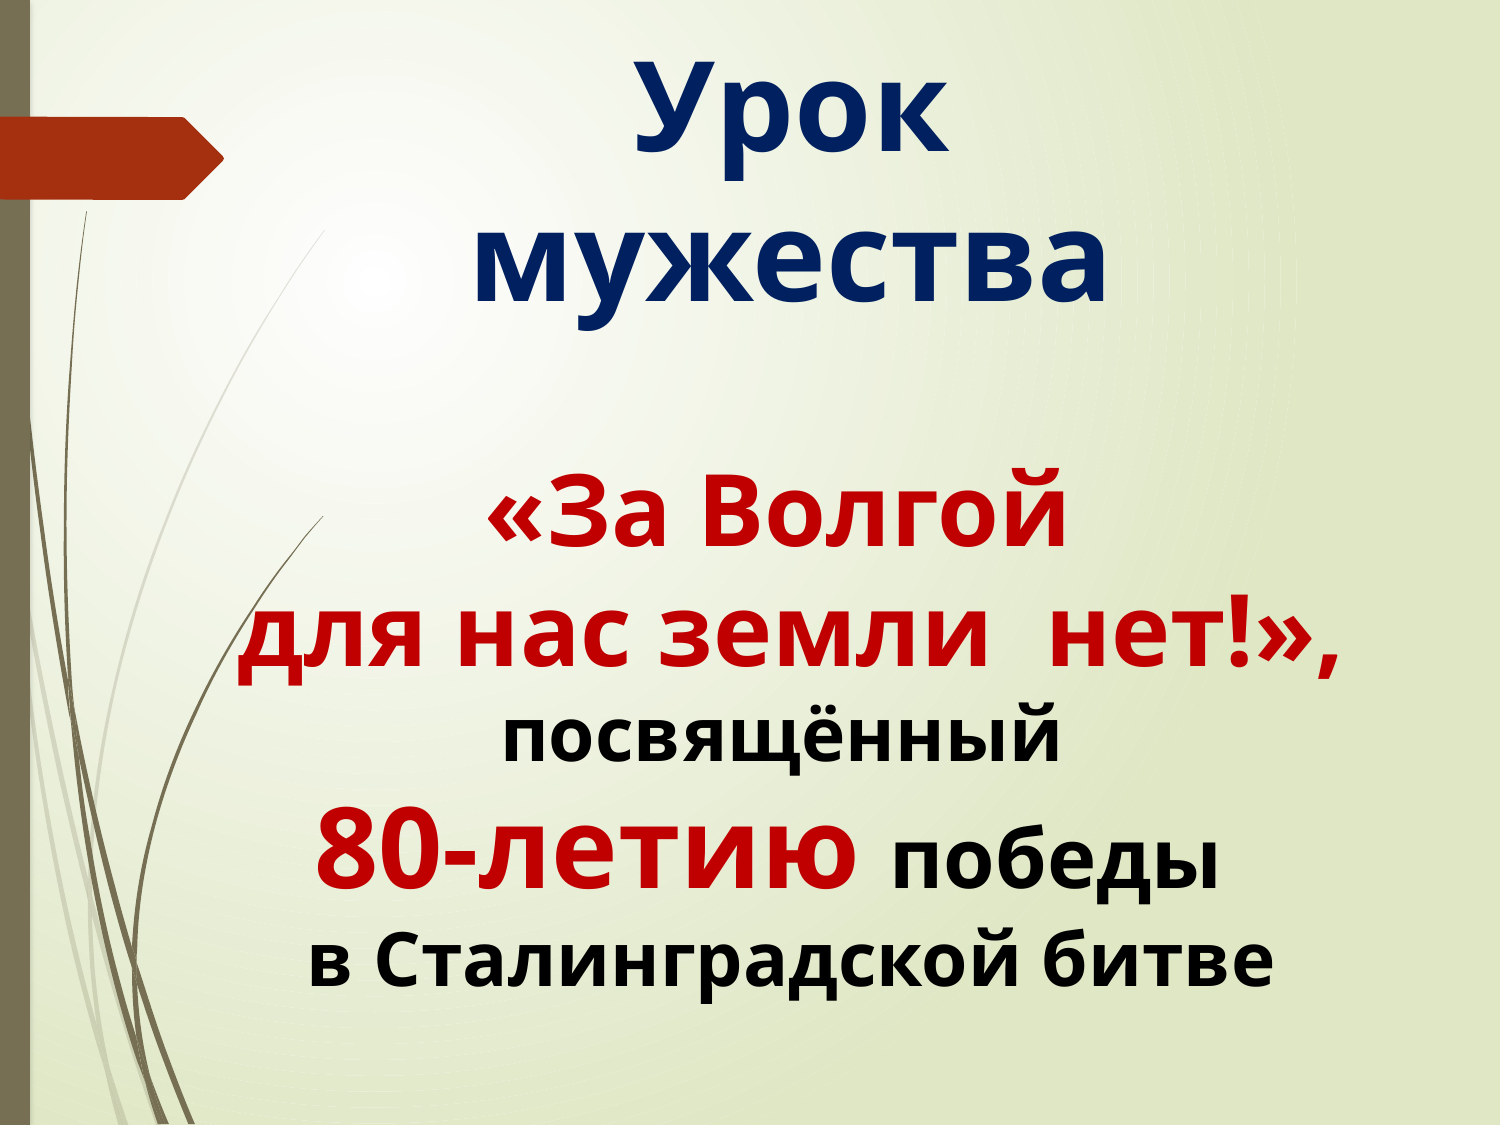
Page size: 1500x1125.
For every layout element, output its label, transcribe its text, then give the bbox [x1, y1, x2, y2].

text_box Урок мужества «За Волгой для нас земли нет!», посвящённый 80-летию победы в Сталинградской битве [112, 19, 1471, 1125]
